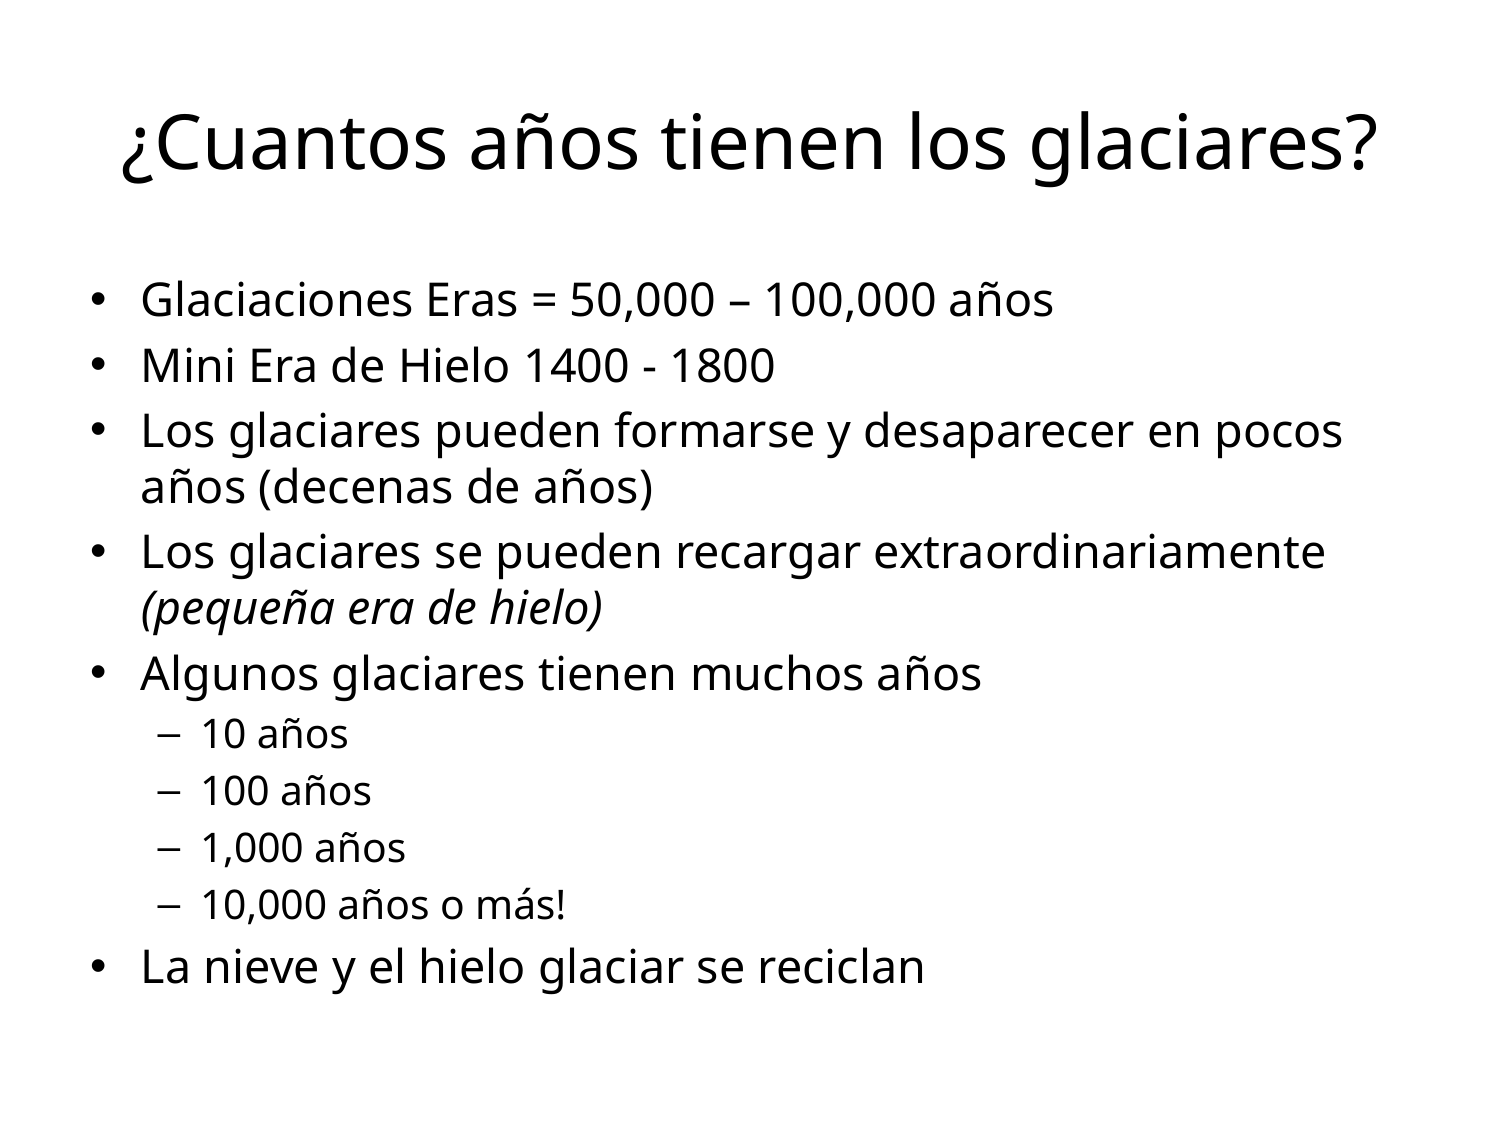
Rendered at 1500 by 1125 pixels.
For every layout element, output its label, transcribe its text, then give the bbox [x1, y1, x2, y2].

title ¿Cuantos años tienen los glaciares? [75, 45, 1425, 233]
list Glaciaciones Eras = 50,000 – 100,000 años Mini Era de Hielo 1400 - 1800 Los glaciares pueden formarse y desaparecer en pocos años (decenas de años) Los glaciares se pueden recargar extraordinariamente (pequeña era de hielo) Algunos glaciares tienen muchos años 10 años 100 años 1,000 años 10,000 años o más! La nieve y el hielo glaciar se reciclan [75, 262, 1425, 1005]
